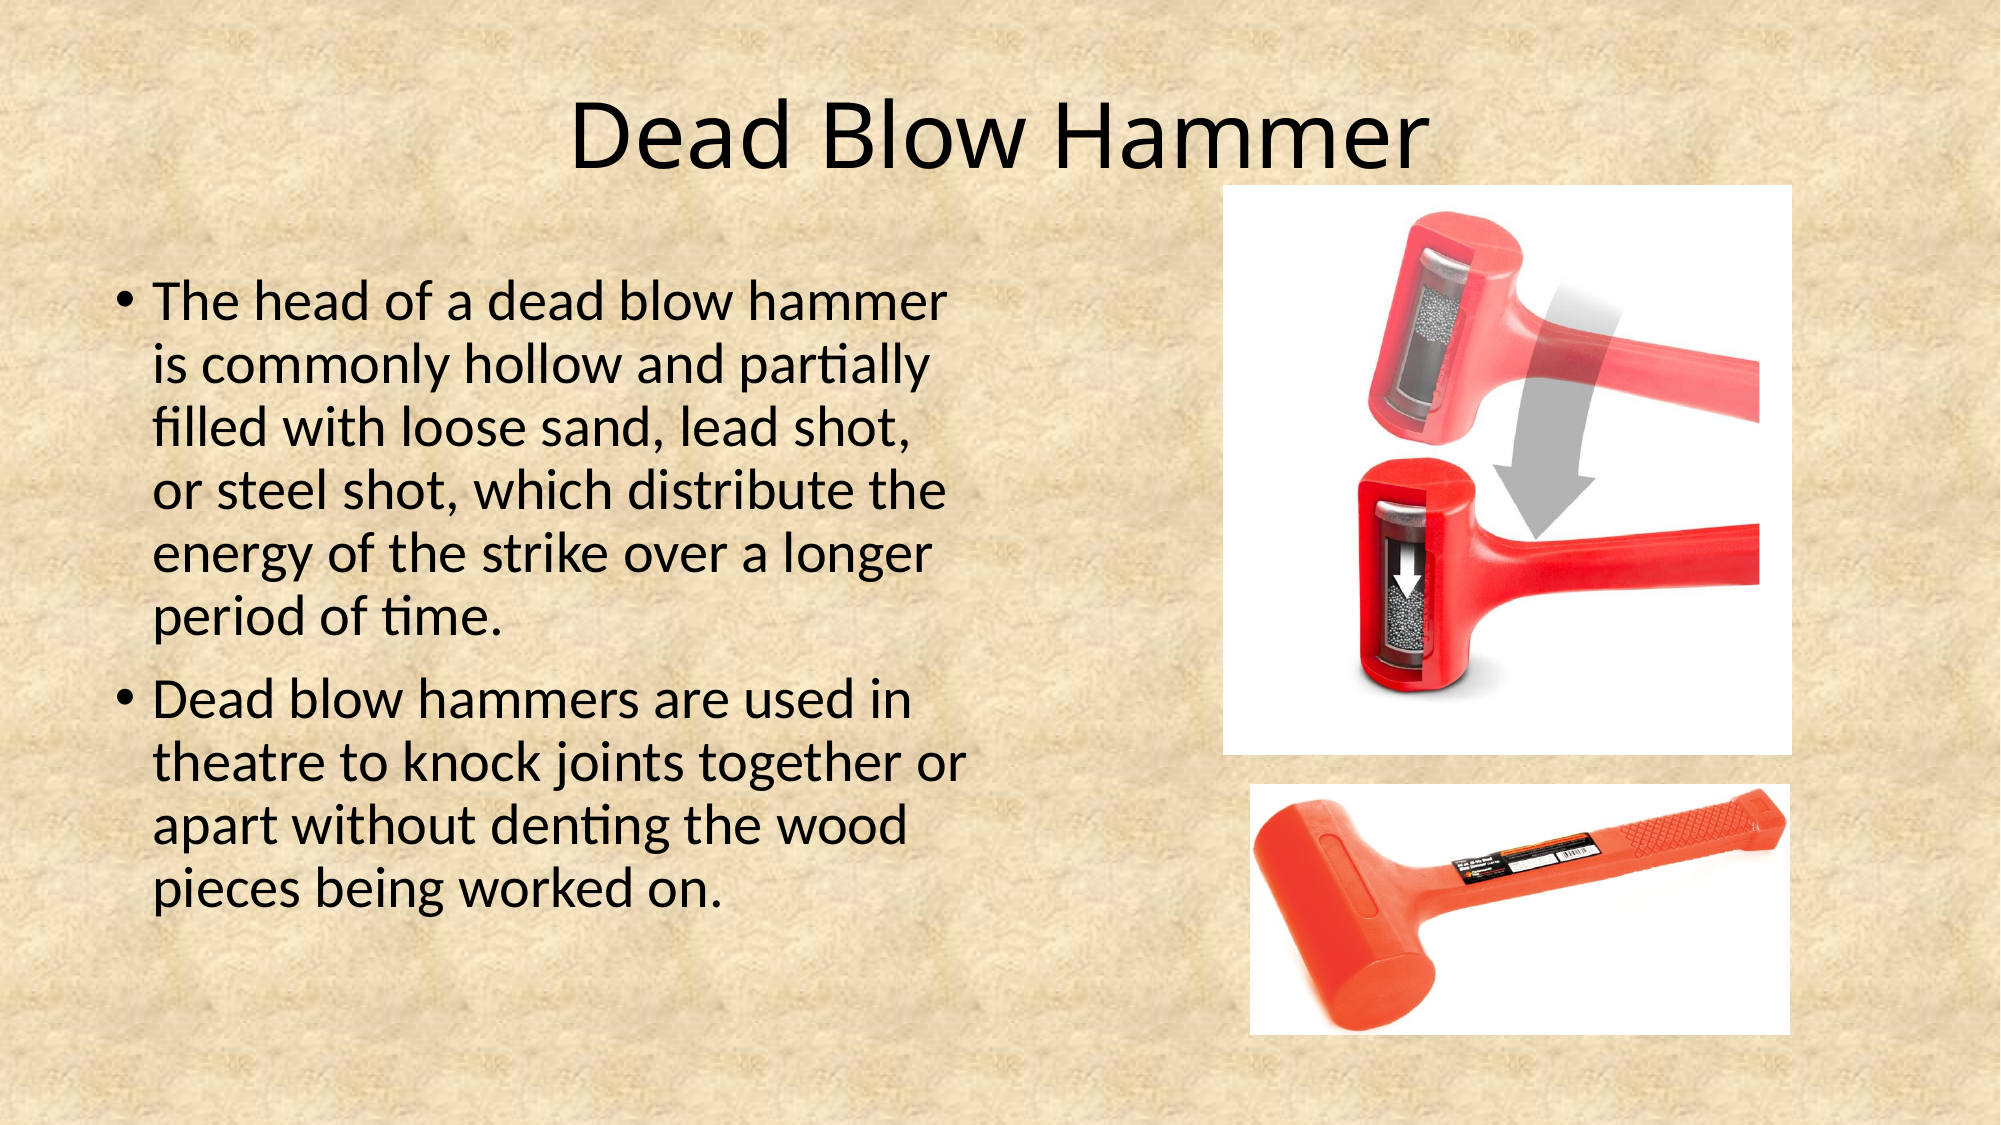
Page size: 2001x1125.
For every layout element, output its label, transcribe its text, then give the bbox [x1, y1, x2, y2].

list The head of a dead blow hammer is commonly hollow and partially filled with loose sand, lead shot, or steel shot, which distribute the energy of the strike over a longer period of time. Dead blow hammers are used in theatre to knock joints together or apart without denting the wood pieces being worked on. [99, 262, 984, 1005]
picture [0, 0, 2001, 1125]
title Dead Blow Hammer [99, 45, 1900, 233]
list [1223, 185, 1793, 755]
